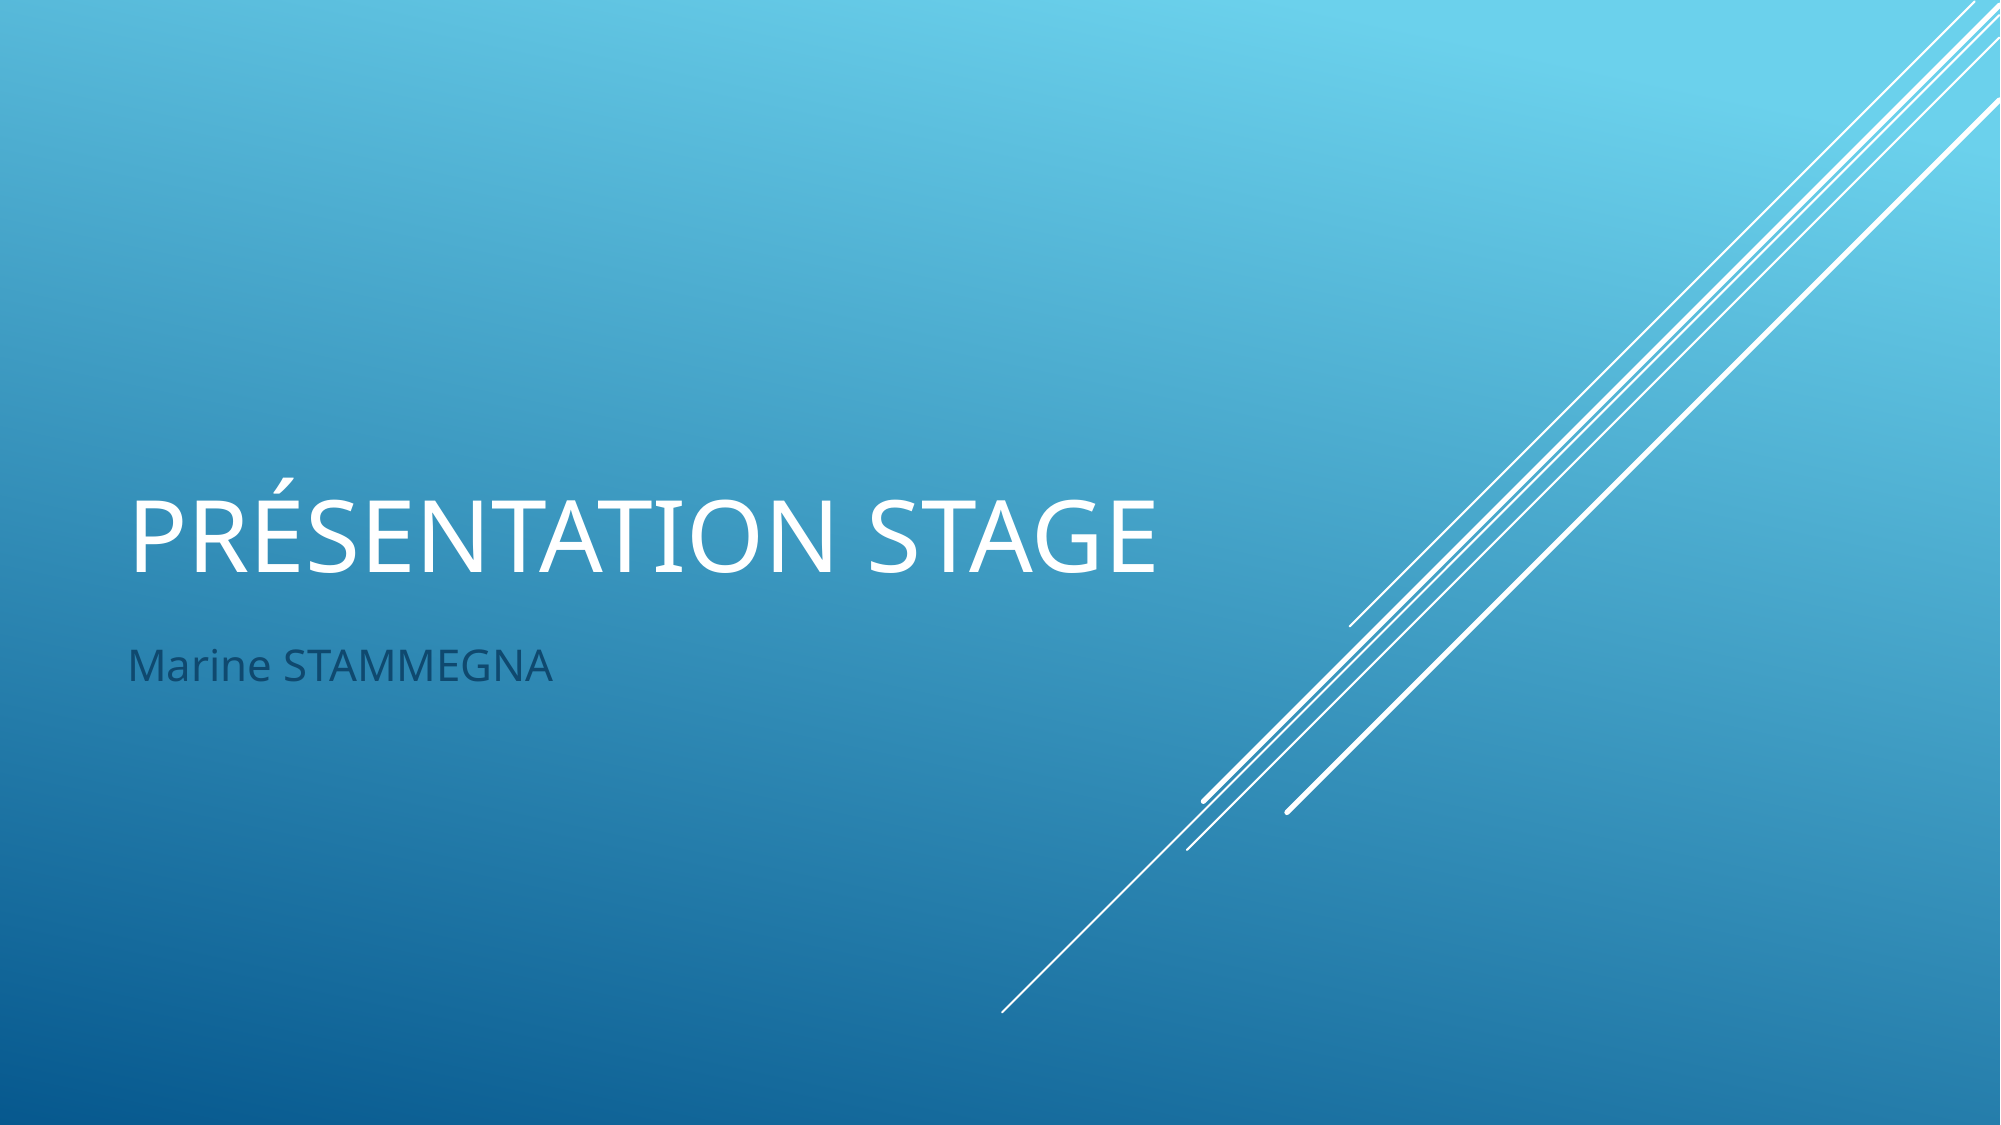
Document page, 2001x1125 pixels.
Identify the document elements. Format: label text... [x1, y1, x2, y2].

title Présentation stage [112, 112, 1425, 600]
subtitle Marine STAMMEGNA [112, 630, 1163, 950]
